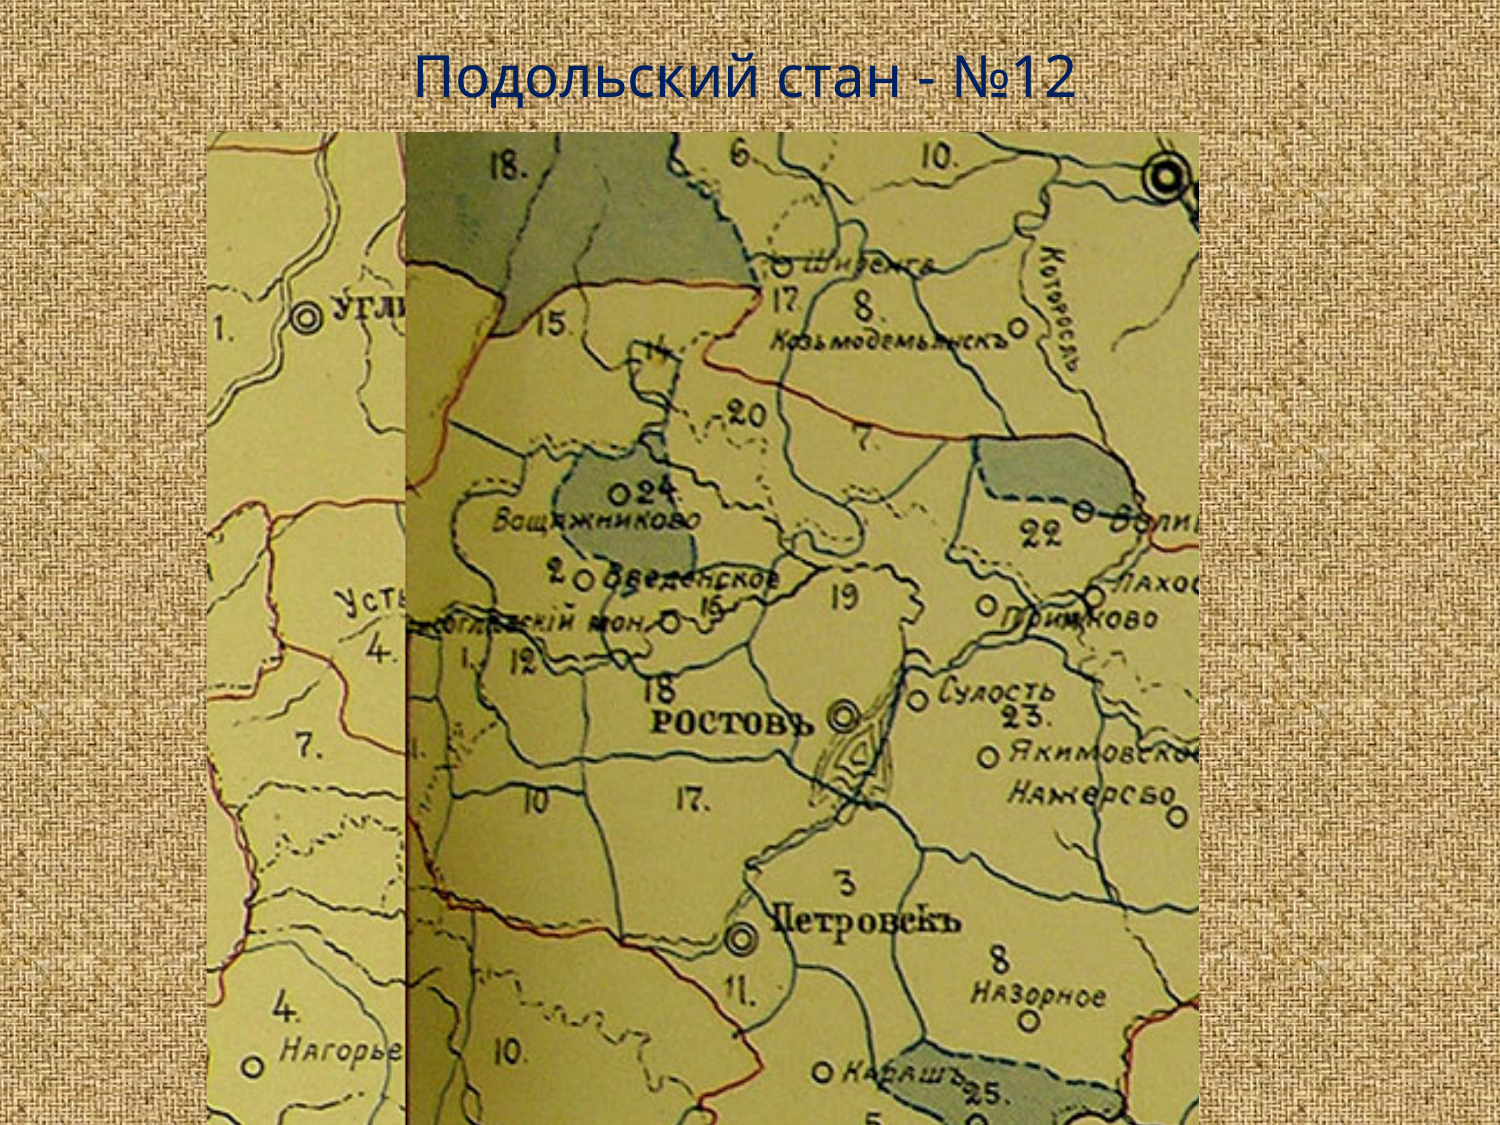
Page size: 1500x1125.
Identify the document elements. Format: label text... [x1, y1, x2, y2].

title Подольский стан - №12 [64, 0, 1426, 150]
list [206, 132, 1200, 1125]
picture [0, 0, 206, 1125]
picture [1200, 0, 1500, 1125]
